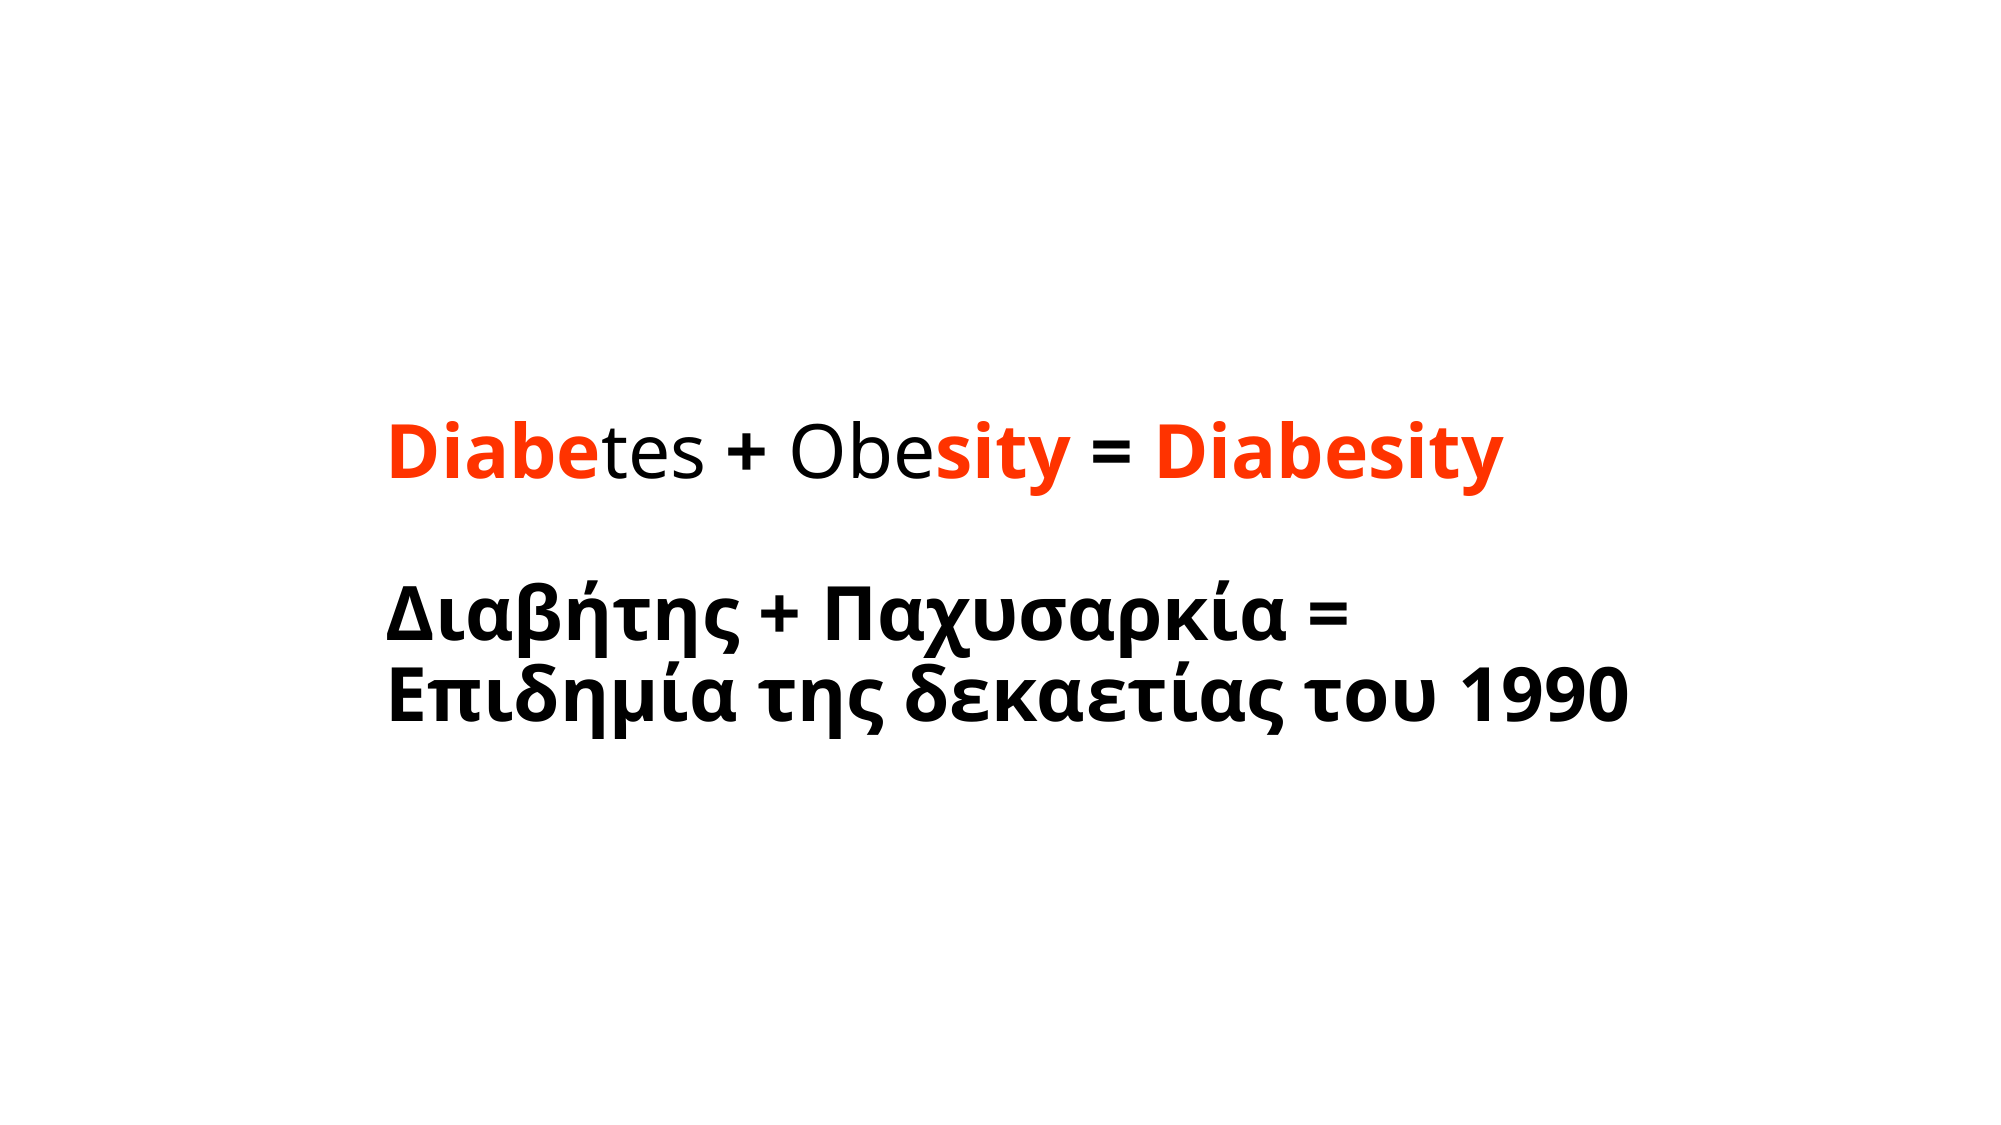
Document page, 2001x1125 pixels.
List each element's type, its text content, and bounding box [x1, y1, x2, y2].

title Diabetes + Obesity = Diabesity Διαβήτης + Παχυσαρκία = Επιδημία της δεκαετίας του 1990 [370, 148, 1666, 1004]
